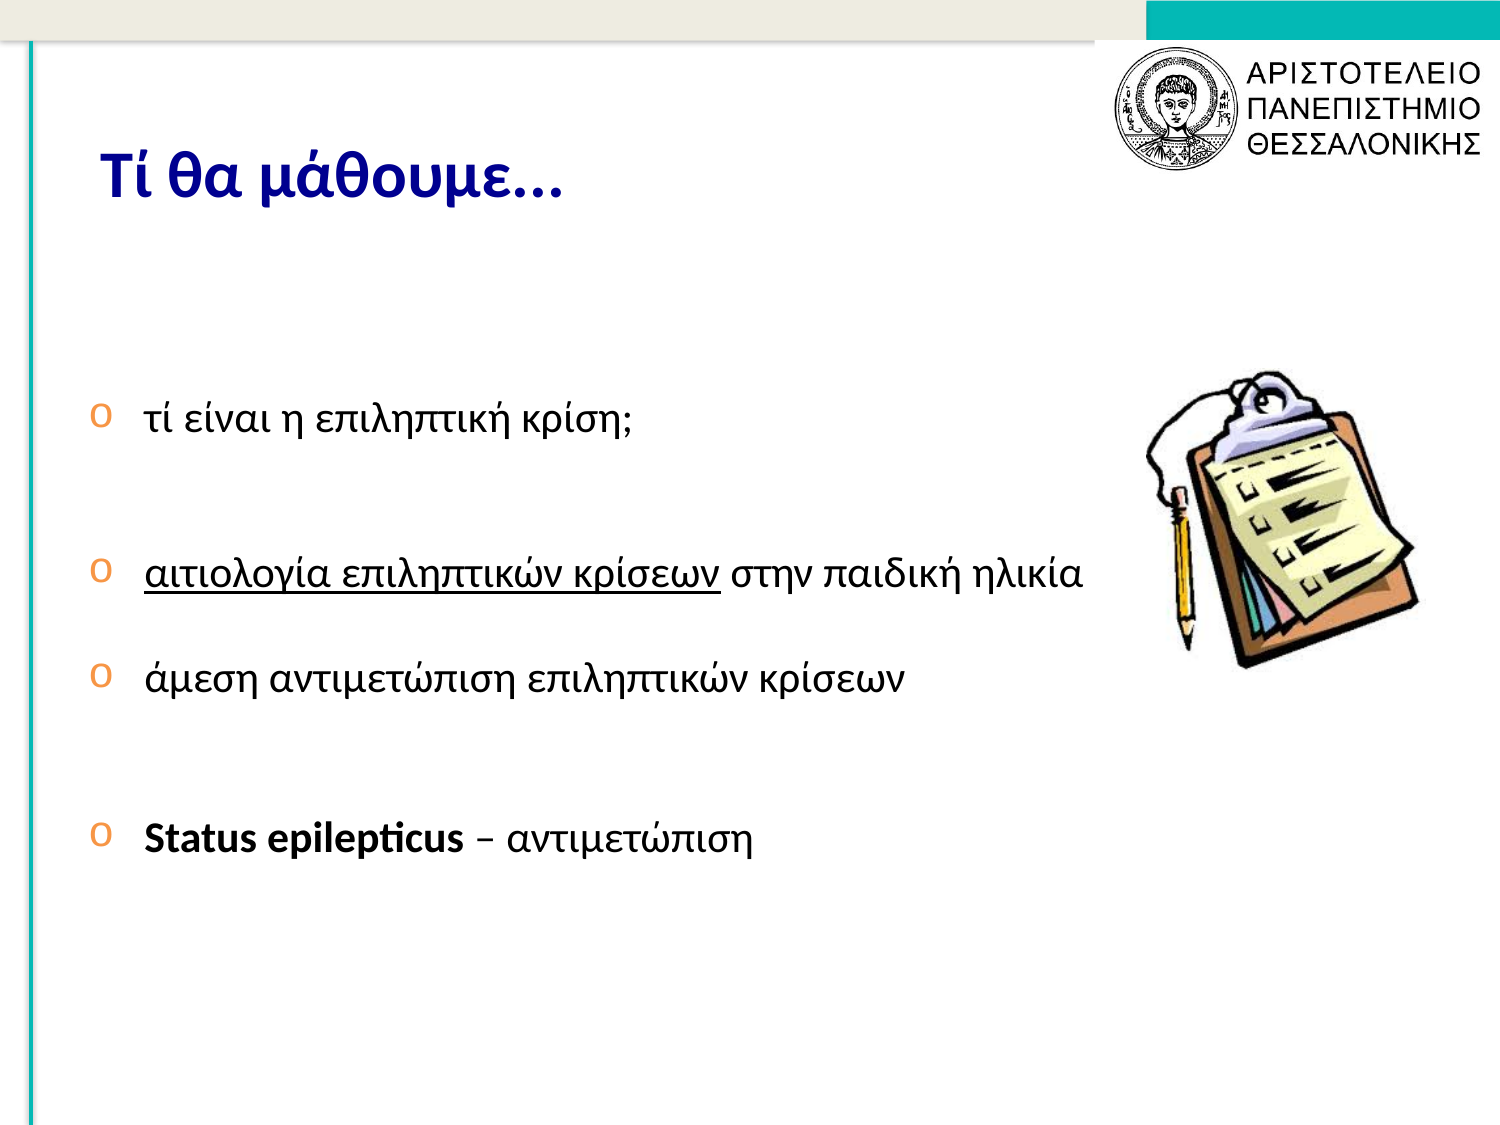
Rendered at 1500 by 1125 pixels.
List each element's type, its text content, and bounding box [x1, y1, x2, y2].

text_box τί είναι η επιληπτική κρίση; αιτιολογία επιληπτικών κρίσεων στην παιδική ηλικία άμεση αντιμετώπιση επιληπτικών κρίσεων Status epilepticus – αντιμετώπιση [73, 329, 1116, 922]
picture [1094, 40, 1500, 177]
picture [1145, 367, 1426, 676]
title Τί θα μάθουμε... [85, 82, 911, 271]
text_box [0, 0, 1147, 41]
text_box [1148, 0, 1500, 39]
